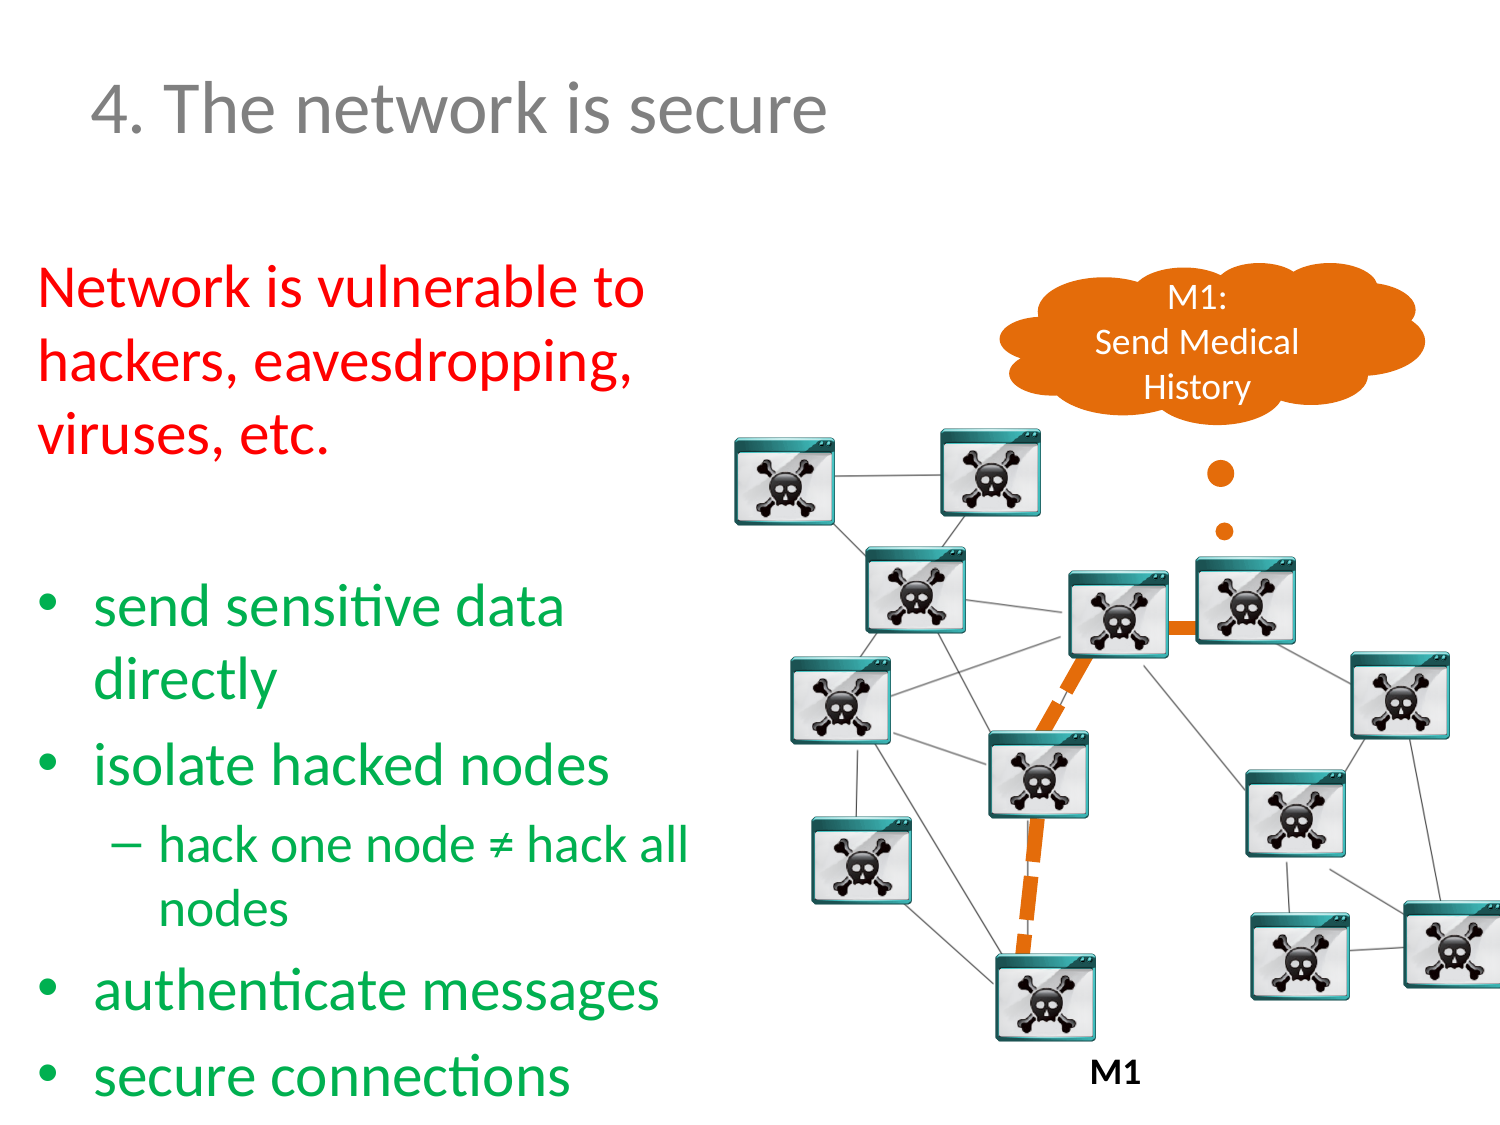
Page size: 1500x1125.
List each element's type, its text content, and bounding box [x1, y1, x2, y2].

text_box M1: Send Medical History [997, 260, 1428, 428]
picture [734, 424, 1500, 1051]
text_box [1037, 652, 1088, 725]
title 4. The network is secure [75, 45, 1425, 163]
text_box M1 [1074, 1049, 1163, 1100]
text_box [1021, 835, 1038, 948]
list Network is vulnerable to hackers, eavesdropping, viruses, etc. send sensitive data directly isolate hacked nodes hack one node ≠ hack all nodes authenticate messages secure connections [22, 238, 725, 1125]
